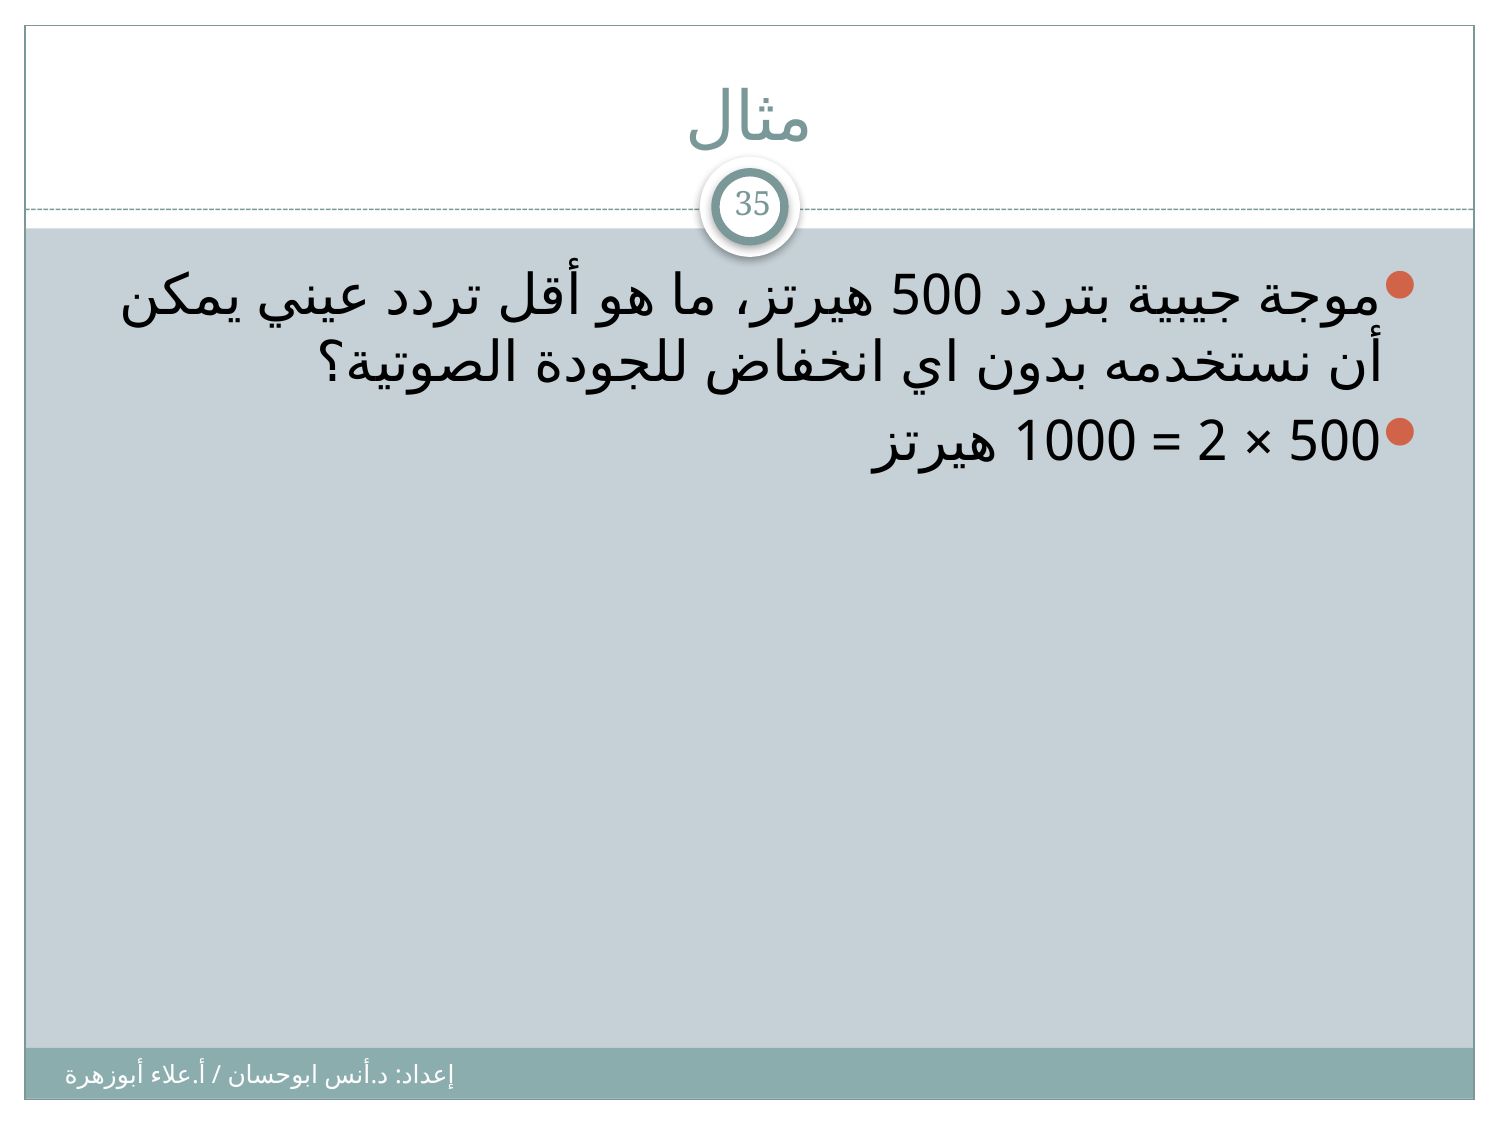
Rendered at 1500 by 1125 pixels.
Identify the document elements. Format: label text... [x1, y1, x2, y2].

slide_number 35 [715, 168, 791, 241]
footer إعداد: د.أنس ابوحسان / أ.علاء أبوزهرة [50, 1051, 638, 1112]
title مثال [49, 37, 1450, 162]
list موجة جيبية بتردد 500 هيرتز، ما هو أقل تردد عيني يمكن أن نستخدمه بدون اي انخفاض للجودة الصوتية؟ 500 × 2 = 1000 هيرتز [49, 250, 1445, 1001]
